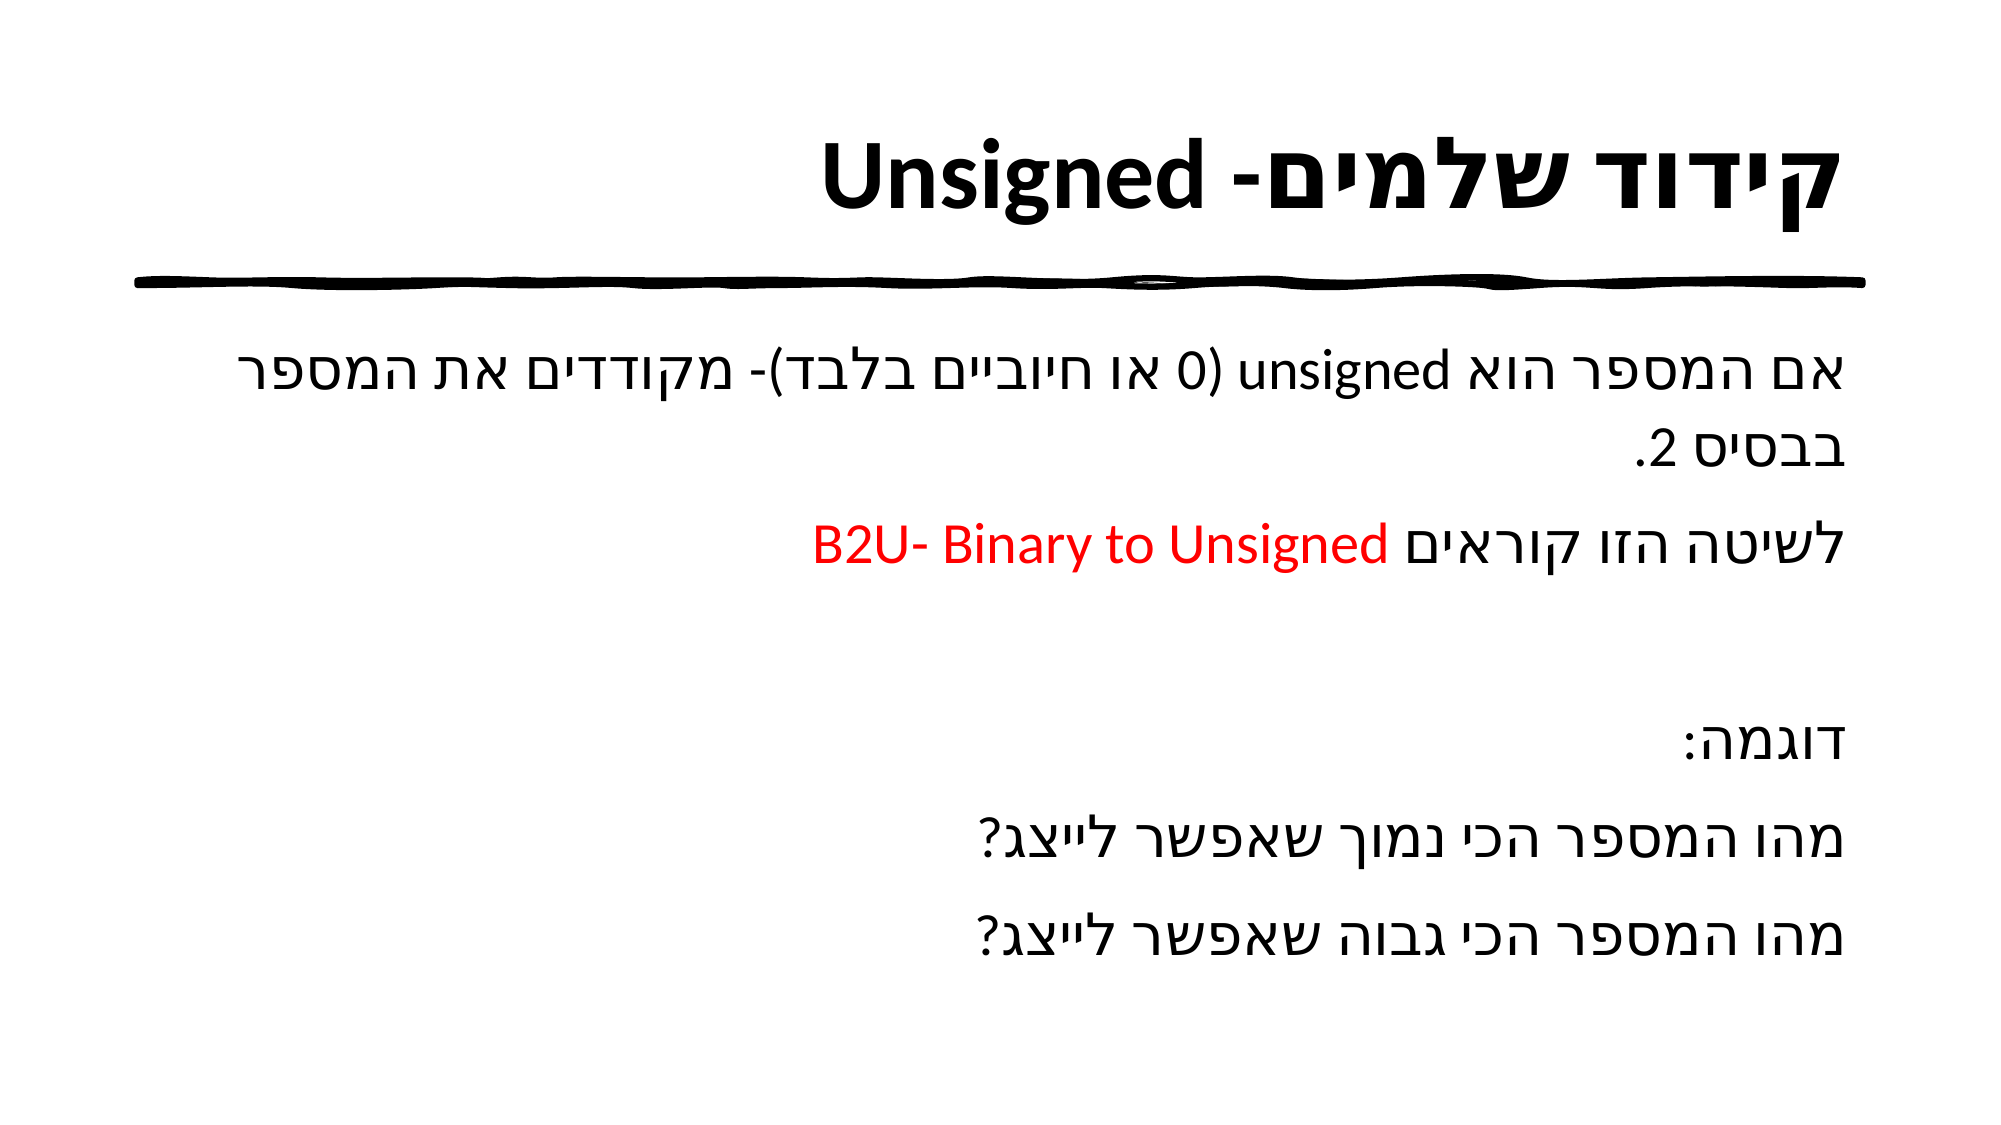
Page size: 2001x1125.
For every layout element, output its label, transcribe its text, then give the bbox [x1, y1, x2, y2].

title קידוד שלמים- Unsigned [137, 59, 1863, 278]
